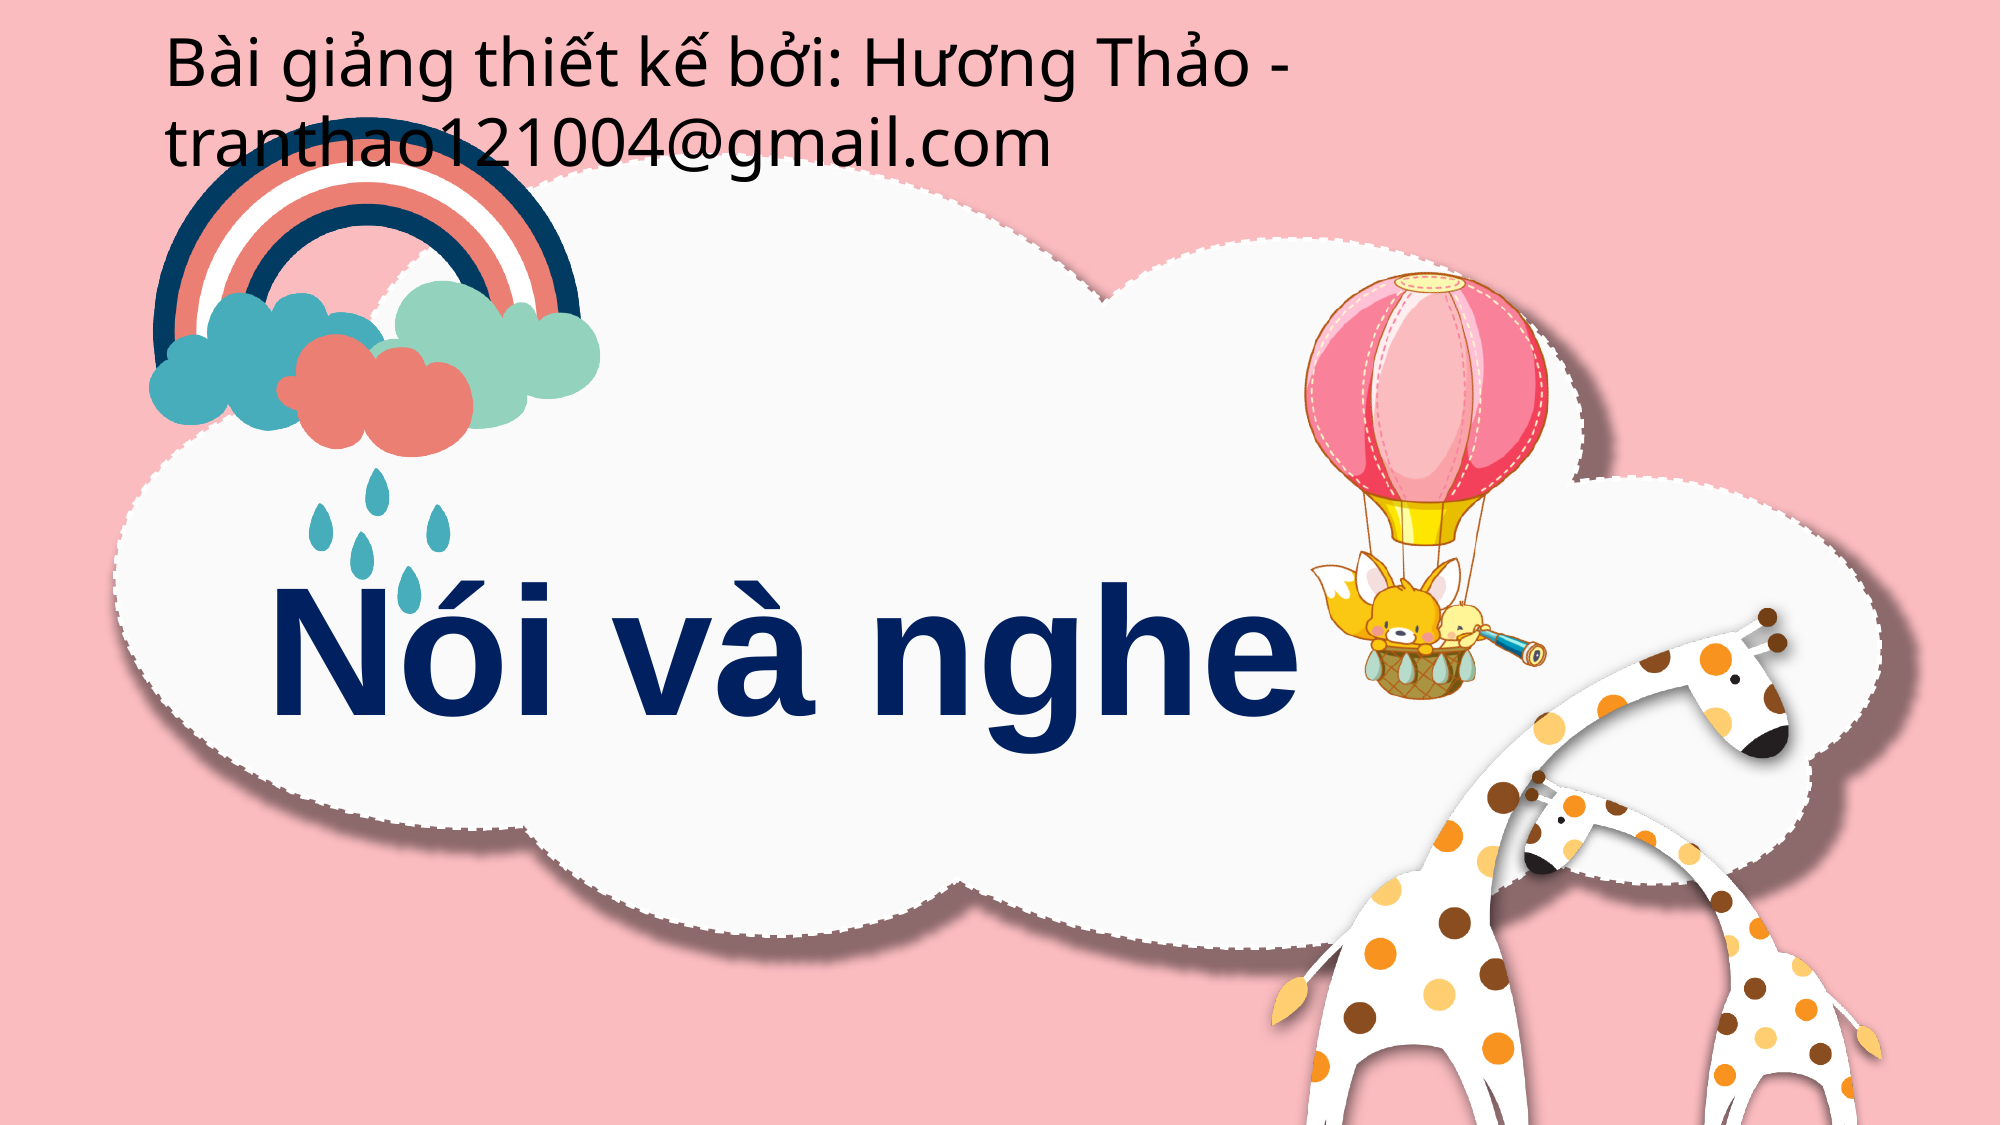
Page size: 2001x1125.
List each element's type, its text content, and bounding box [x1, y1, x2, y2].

picture [66, 107, 1988, 1125]
text_box Bài giảng thiết kế bởi: Hương Thảo - tranthao121004@gmail.com [150, 11, 1988, 126]
